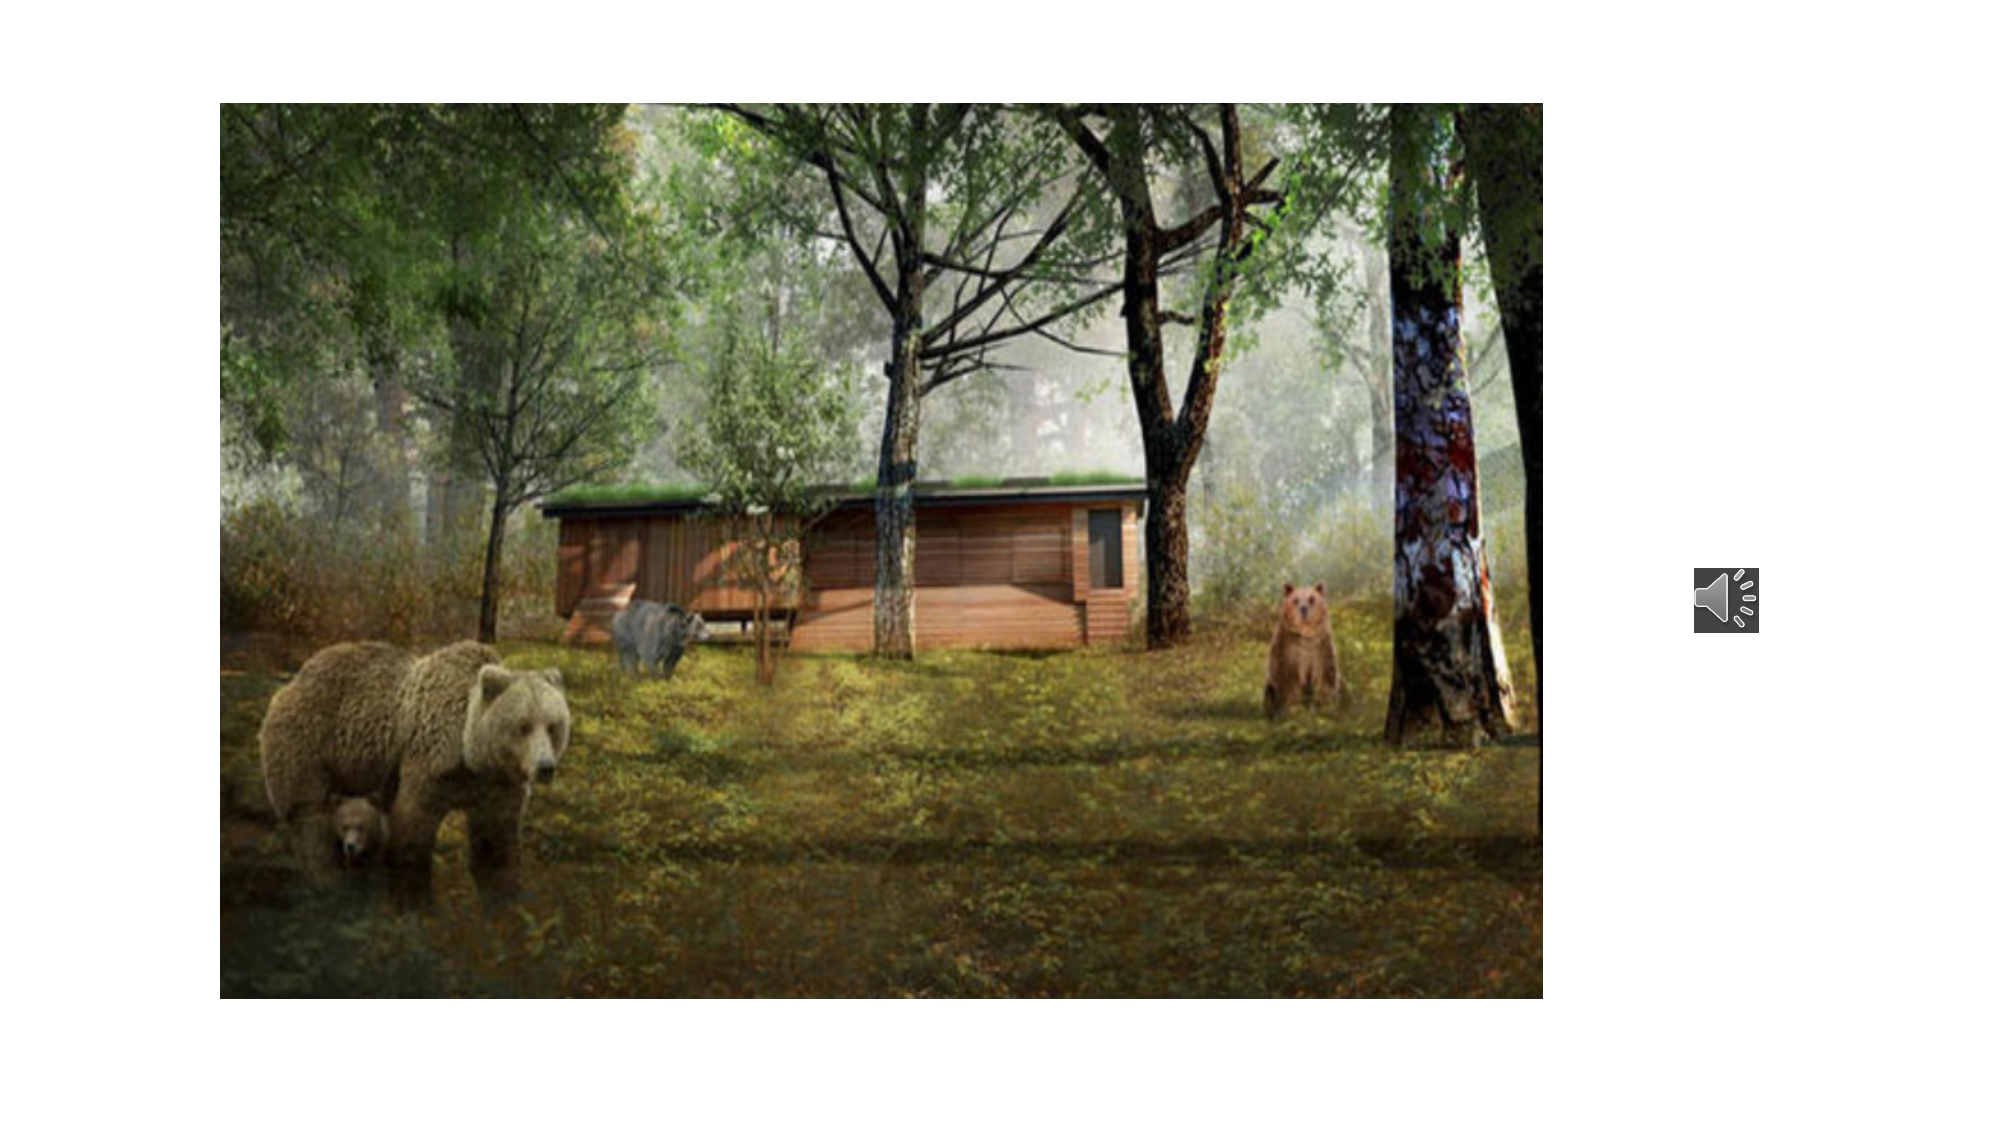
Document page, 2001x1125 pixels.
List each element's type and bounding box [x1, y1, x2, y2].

picture [1693, 567, 1760, 634]
picture [220, 103, 1543, 999]
